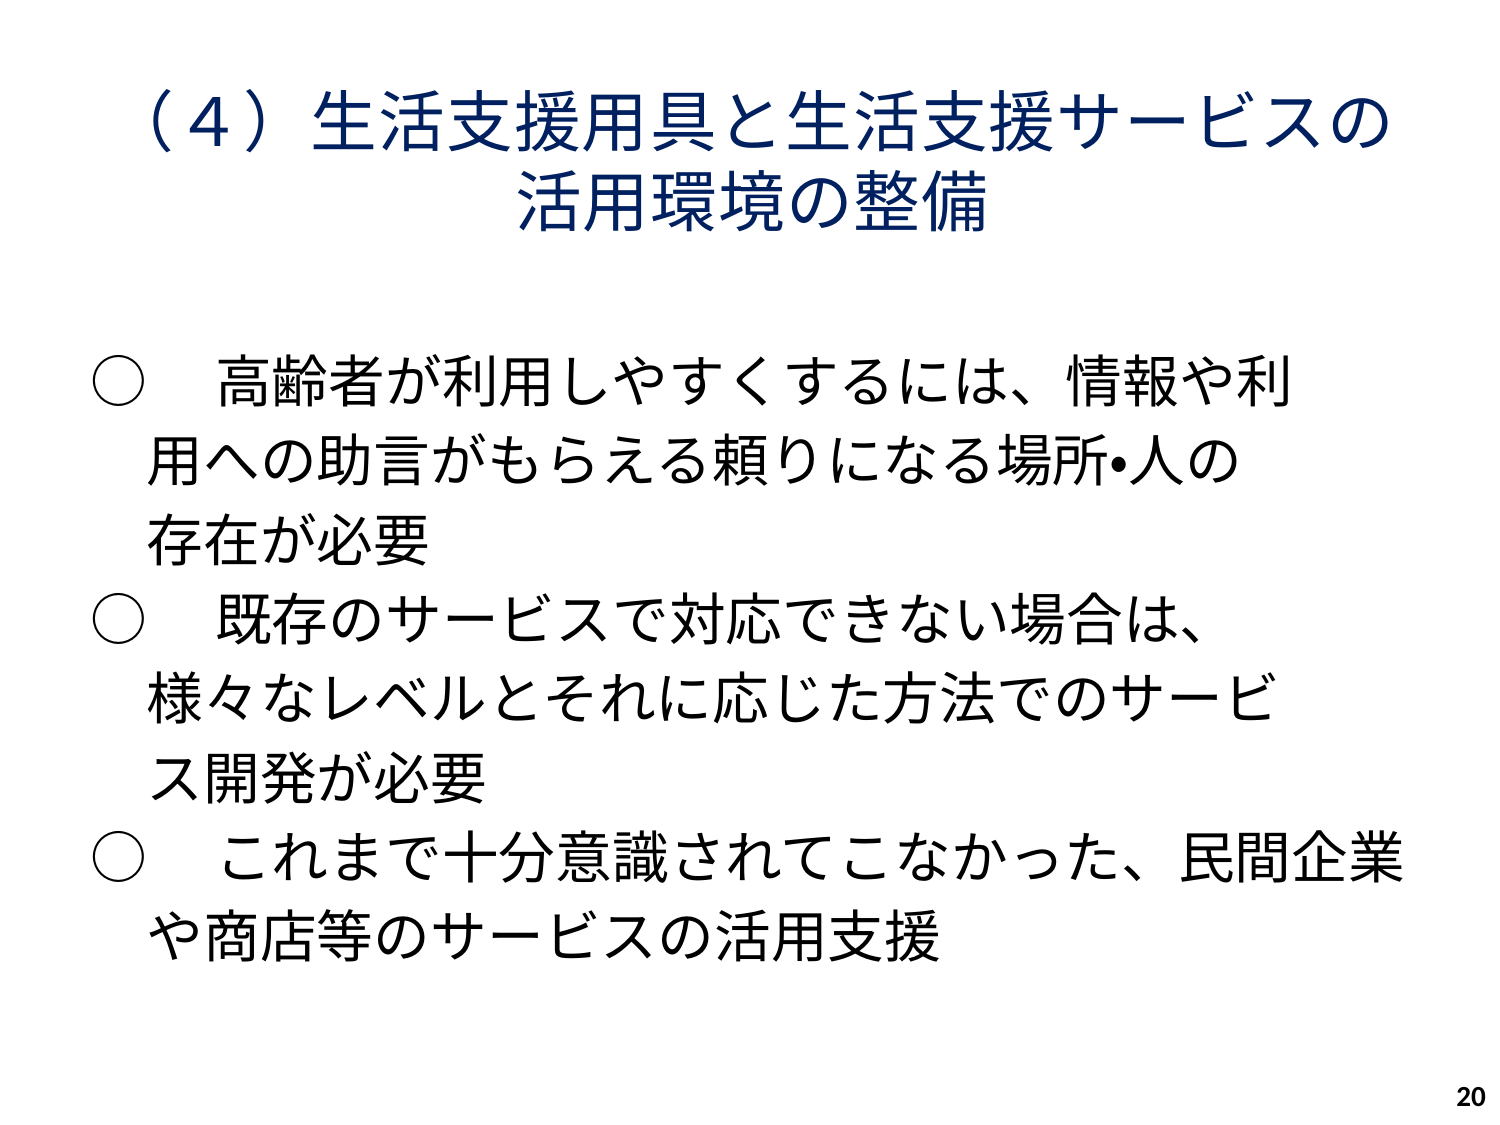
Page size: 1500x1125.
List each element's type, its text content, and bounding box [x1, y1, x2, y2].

text_box 19 [1417, 1065, 1500, 1125]
list ○ 高齢者が利用しやすくするには、情報や利 用への助言がもらえる頼りになる場所・人の 存在が必要 ○ 既存のサービスで対応できない場合は、 様々なレベルとそれに応じた方法でのサービ ス開発が必要 ○ これまで十分意識されてこなかった、民間企業 や商店等のサービスの活用支援 [75, 338, 1425, 1005]
title （４）生活支援用具と生活支援サービスの 活用環境の整備 [76, 66, 1427, 254]
